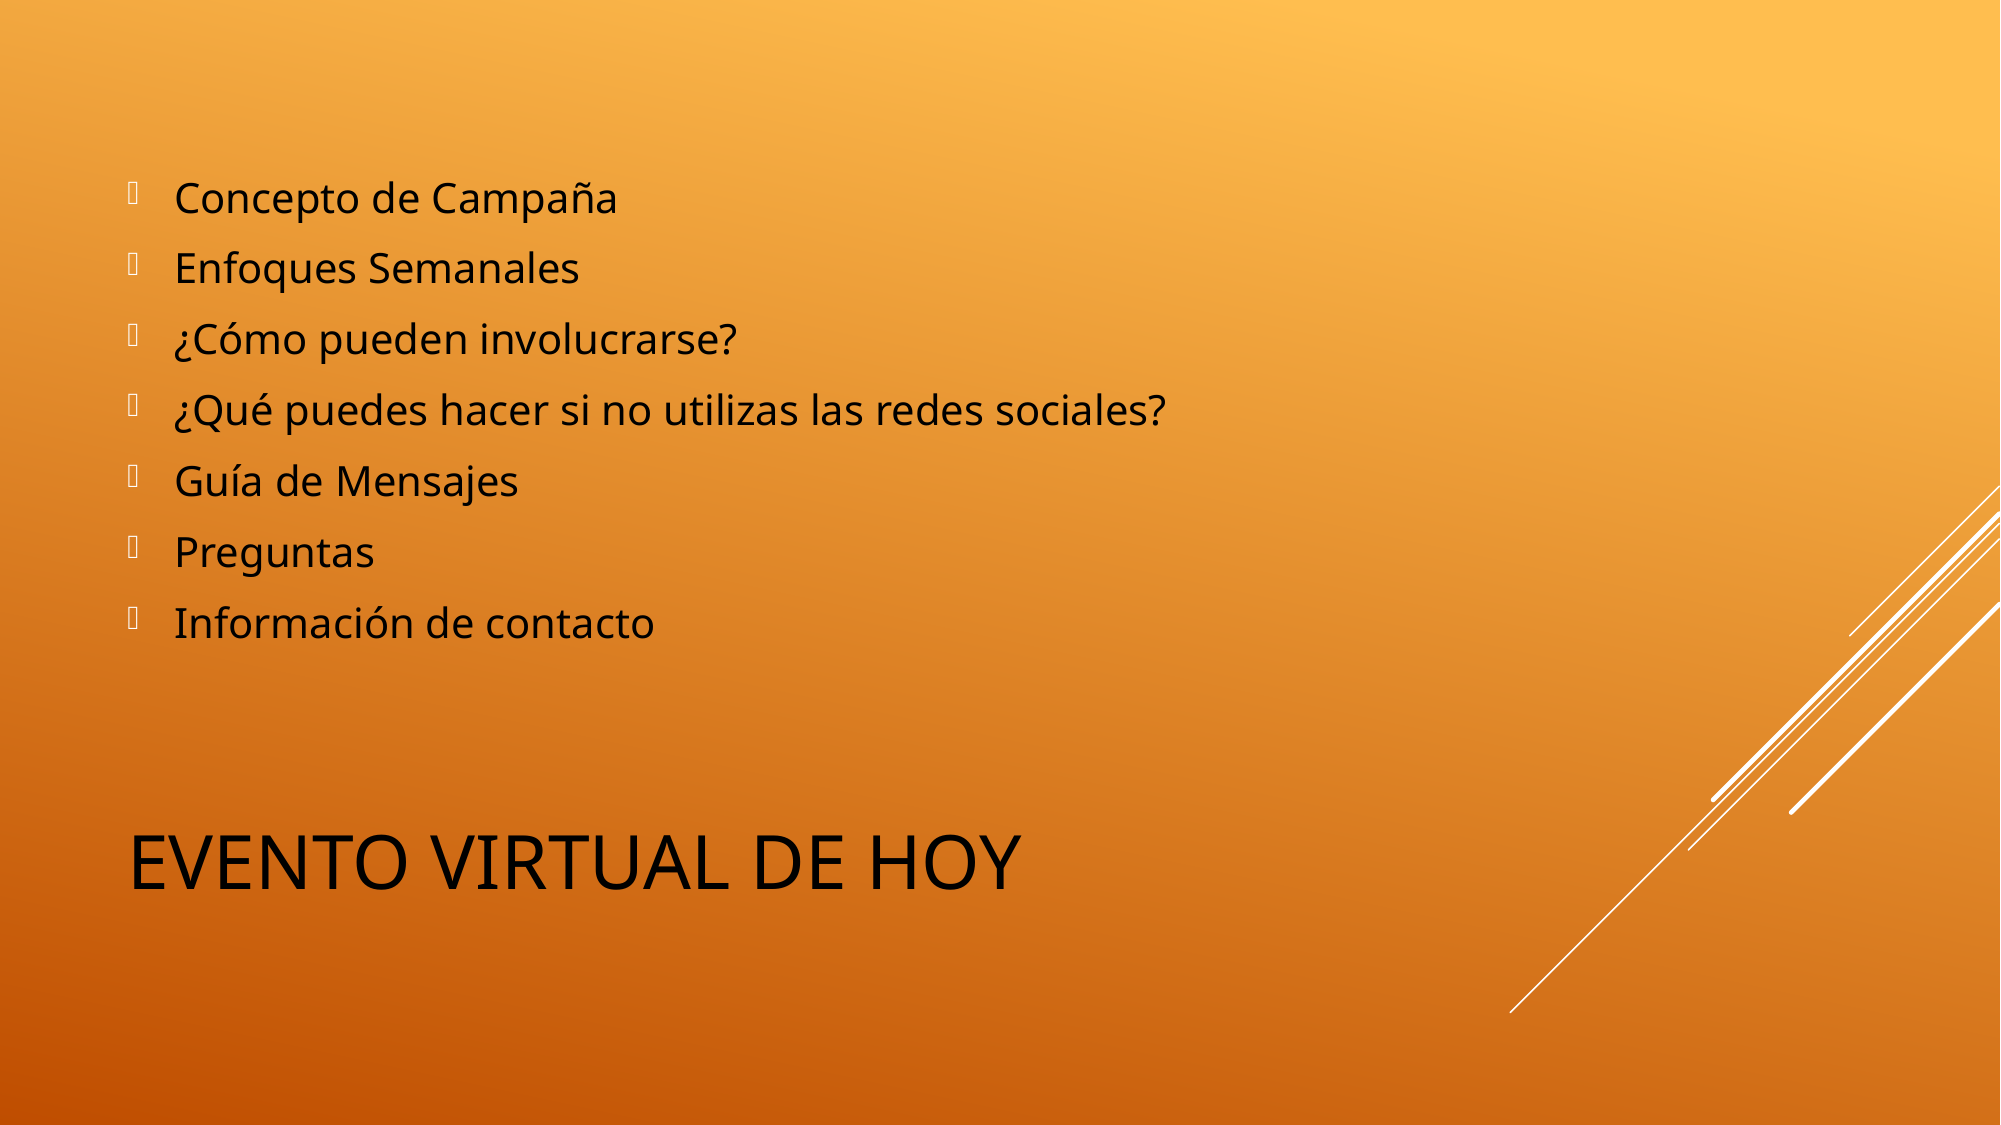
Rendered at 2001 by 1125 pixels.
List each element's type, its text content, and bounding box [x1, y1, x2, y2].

list Concepto de Campaña Enfoques Semanales ¿Cómo pueden involucrarse? ¿Qué puedes hacer si no utilizas las redes sociales? Guía de Mensajes Preguntas Información de contacto [112, 112, 1513, 706]
title Evento Virtual de Hoy [112, 736, 1513, 984]
